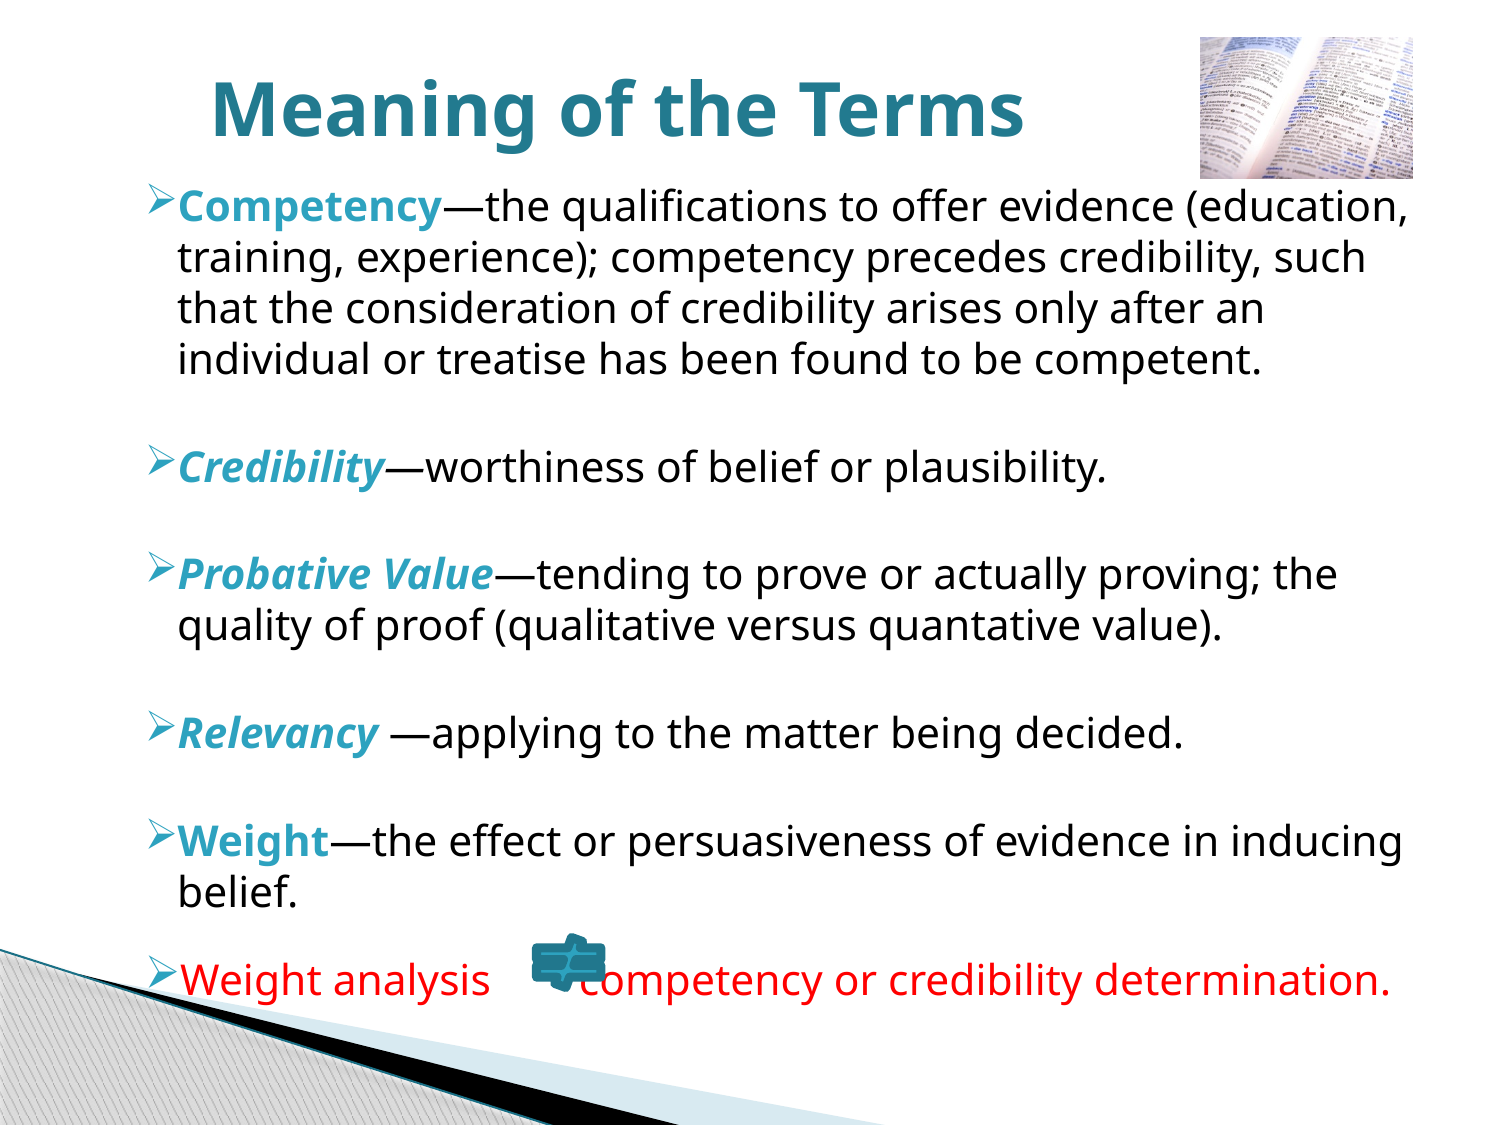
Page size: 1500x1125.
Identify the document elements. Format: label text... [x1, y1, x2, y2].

list Competency—the qualifications to offer evidence (education, training, experience); competency precedes credibility, such that the consideration of credibility arises only after an individual or treatise has been found to be competent. Credibility—worthiness of belief or plausibility. Probative Value—tending to prove or actually proving; the quality of proof (qualitative versus quantative value). Relevancy —applying to the matter being decided. Weight—the effect or persuasiveness of evidence in inducing belief. Weight analysis competency or credibility determination. [75, 99, 1425, 1063]
text_box [531, 933, 606, 992]
title Meaning of the Terms [0, 12, 1500, 200]
picture [1199, 37, 1413, 180]
